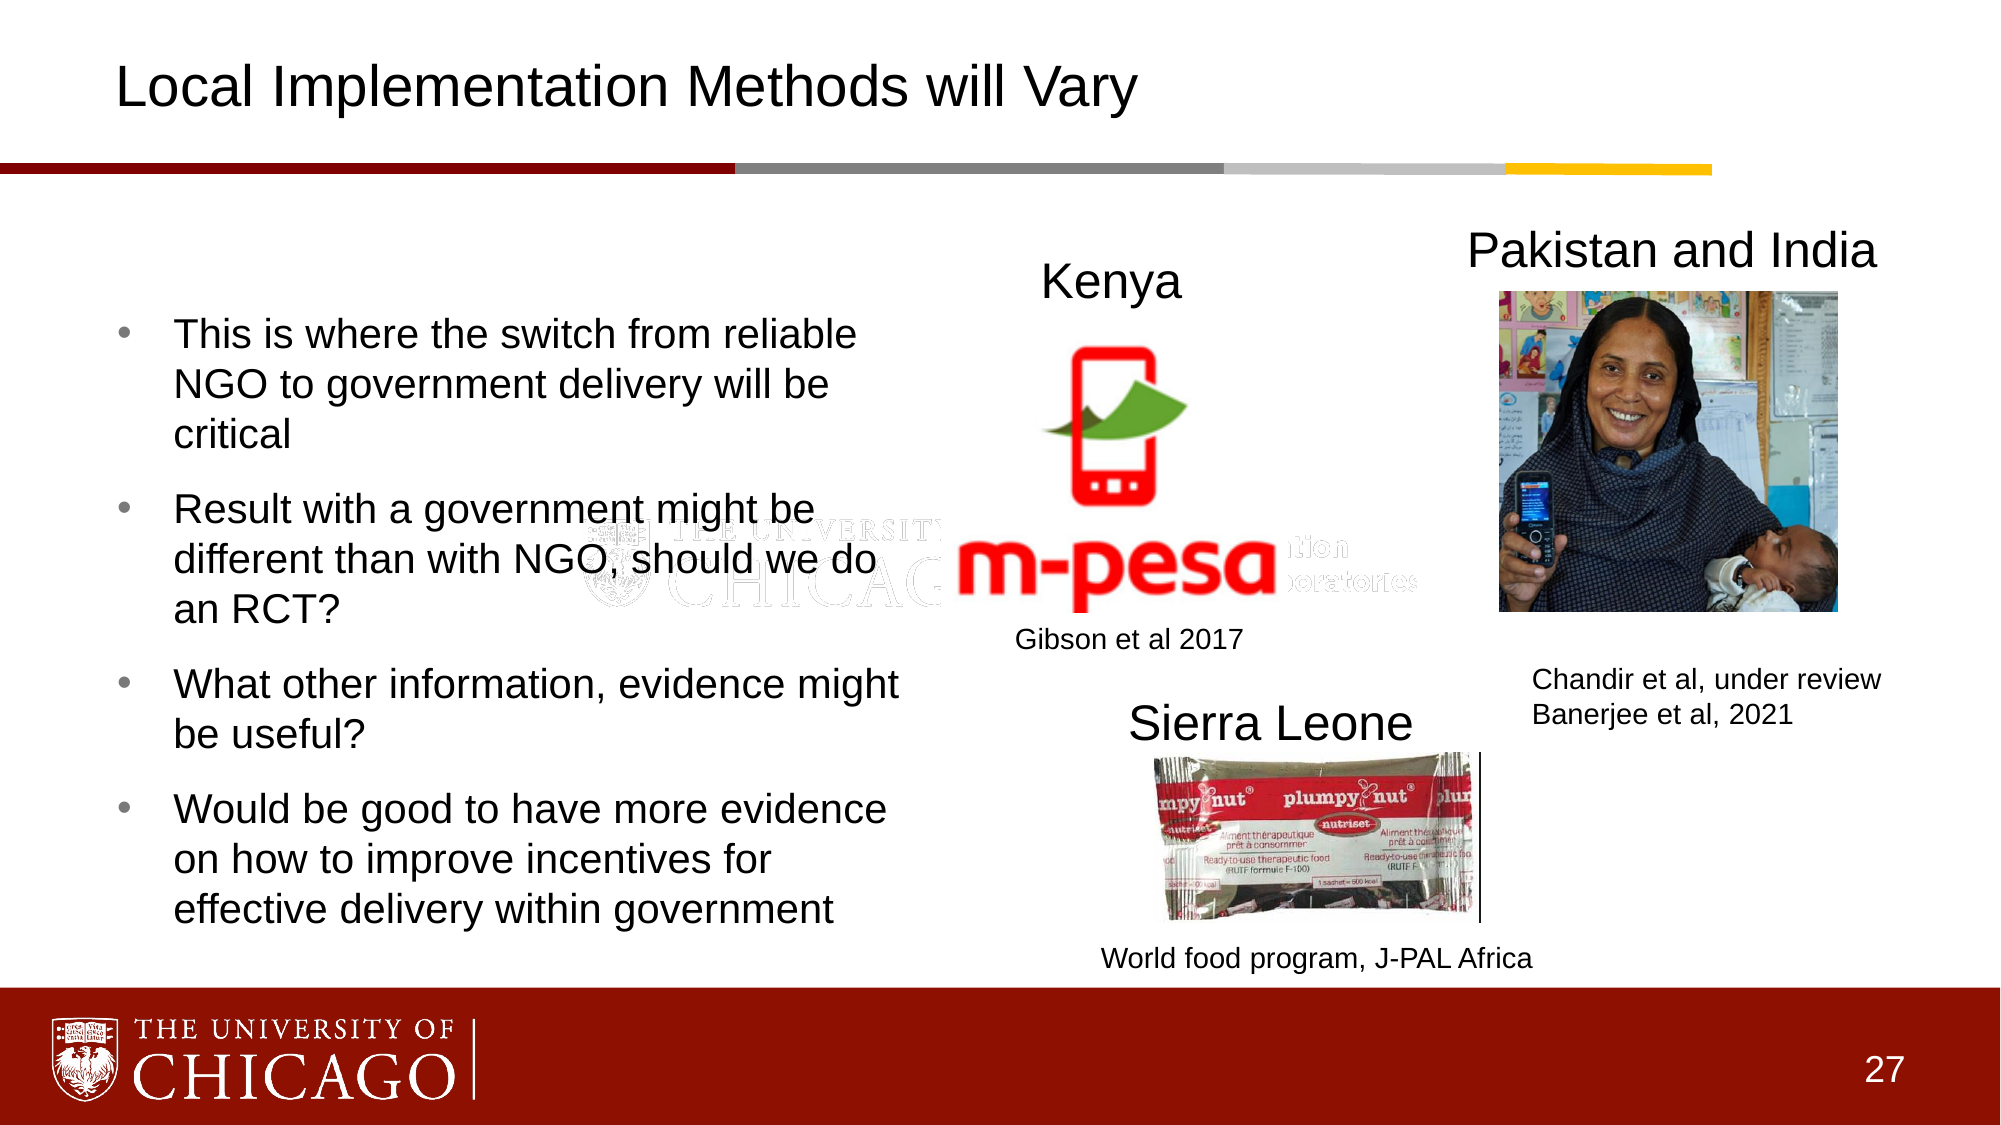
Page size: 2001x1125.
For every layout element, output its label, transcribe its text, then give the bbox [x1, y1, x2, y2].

title Local Implementation Methods will Vary [100, 5, 1901, 161]
picture [27, 992, 485, 1119]
text_box Chandir et al, under review Banerjee et al, 2021 [1517, 653, 1941, 738]
text_box Sierra Leone [1113, 683, 1633, 759]
text_box Kenya [1025, 241, 1372, 317]
text_box Pakistan and India [1452, 210, 2000, 286]
picture [1499, 291, 1838, 613]
list This is where the switch from reliable NGO to government delivery will be critical Result with a government might be different than with NGO, should we do an RCT? What other information, evidence might be useful? Would be good to have more evidence on how to improve incentives for effective delivery within government [83, 236, 946, 945]
picture [1154, 752, 1481, 924]
picture [941, 339, 1417, 613]
text_box World food program, J-PAL Africa [1086, 931, 1658, 982]
text_box Gibson et al 2017 [999, 612, 1398, 663]
